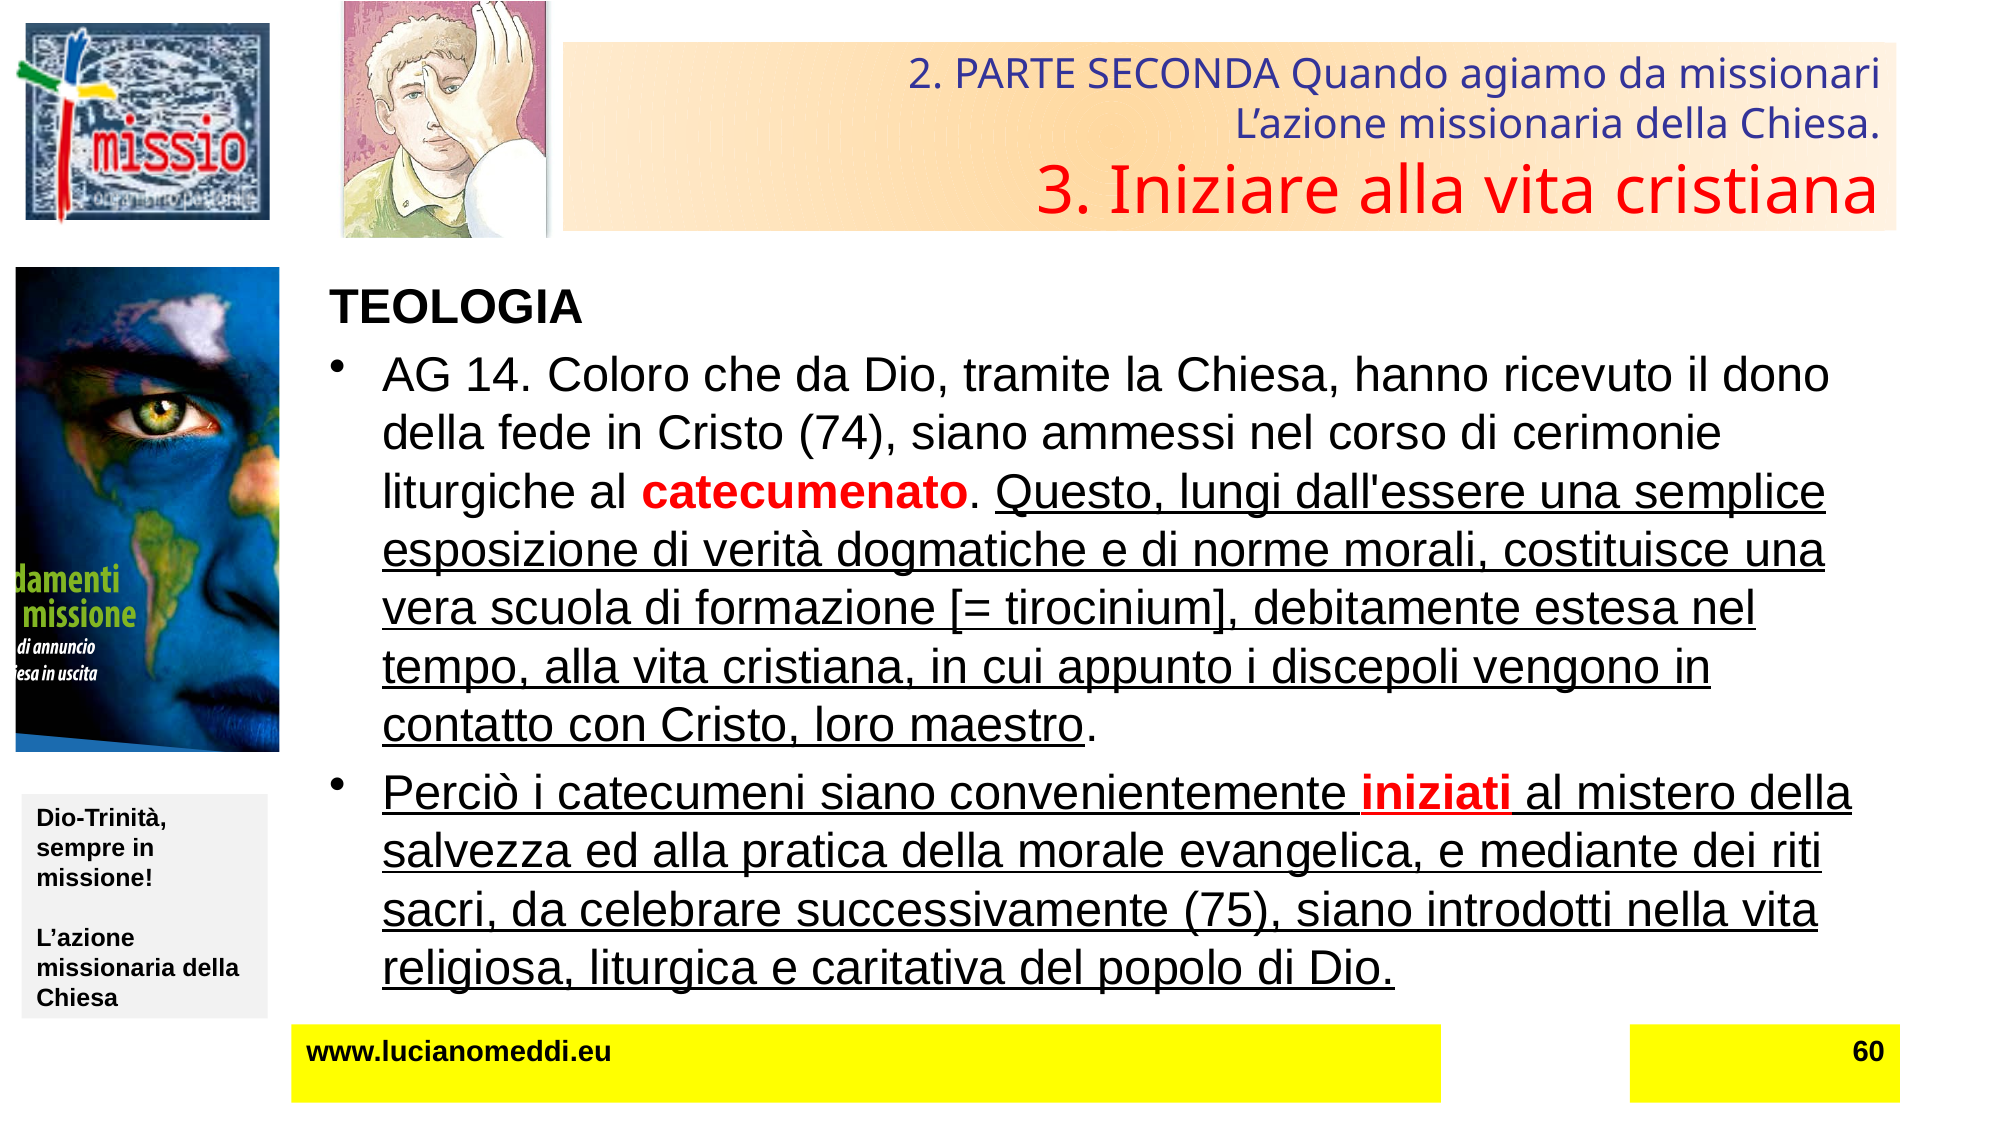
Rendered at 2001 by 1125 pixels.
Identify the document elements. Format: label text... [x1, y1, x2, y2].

picture [7, 23, 270, 228]
picture [272, 439, 280, 452]
slide_number www.lucianomeddi.eu [290, 1024, 1442, 1103]
list TEOLOGIA AG 14. Coloro che da Dio, tramite la Chiesa, hanno ricevuto il dono della fede in Cristo (74), siano ammessi nel corso di cerimonie liturgiche al catecumenato. Questo, lungi dall'essere una semplice esposizione di verità dogmatiche e di norme morali, costituisce una vera scuola di formazione [= tirocinium], debitamente estesa nel tempo, alla vita cristiana, in cui appunto i discepoli vengono in contatto con Cristo, loro maestro. Perciò i catecumeni siano convenientemente iniziati al mistero della salvezza ed alla pratica della morale evangelica, e mediante dei riti sacri, da celebrare successivamente (75), siano introdotti nella vita religiosa, liturgica e caritativa del popolo di Dio. [314, 267, 1900, 1010]
title 2. PARTE SECONDA Quando agiamo da missionari L’azione missionaria della Chiesa. 3. Iniziare alla vita cristiana [567, 42, 1897, 231]
picture [15, 267, 280, 752]
picture [326, 1, 564, 239]
slide_number 60 [1629, 1024, 1901, 1103]
